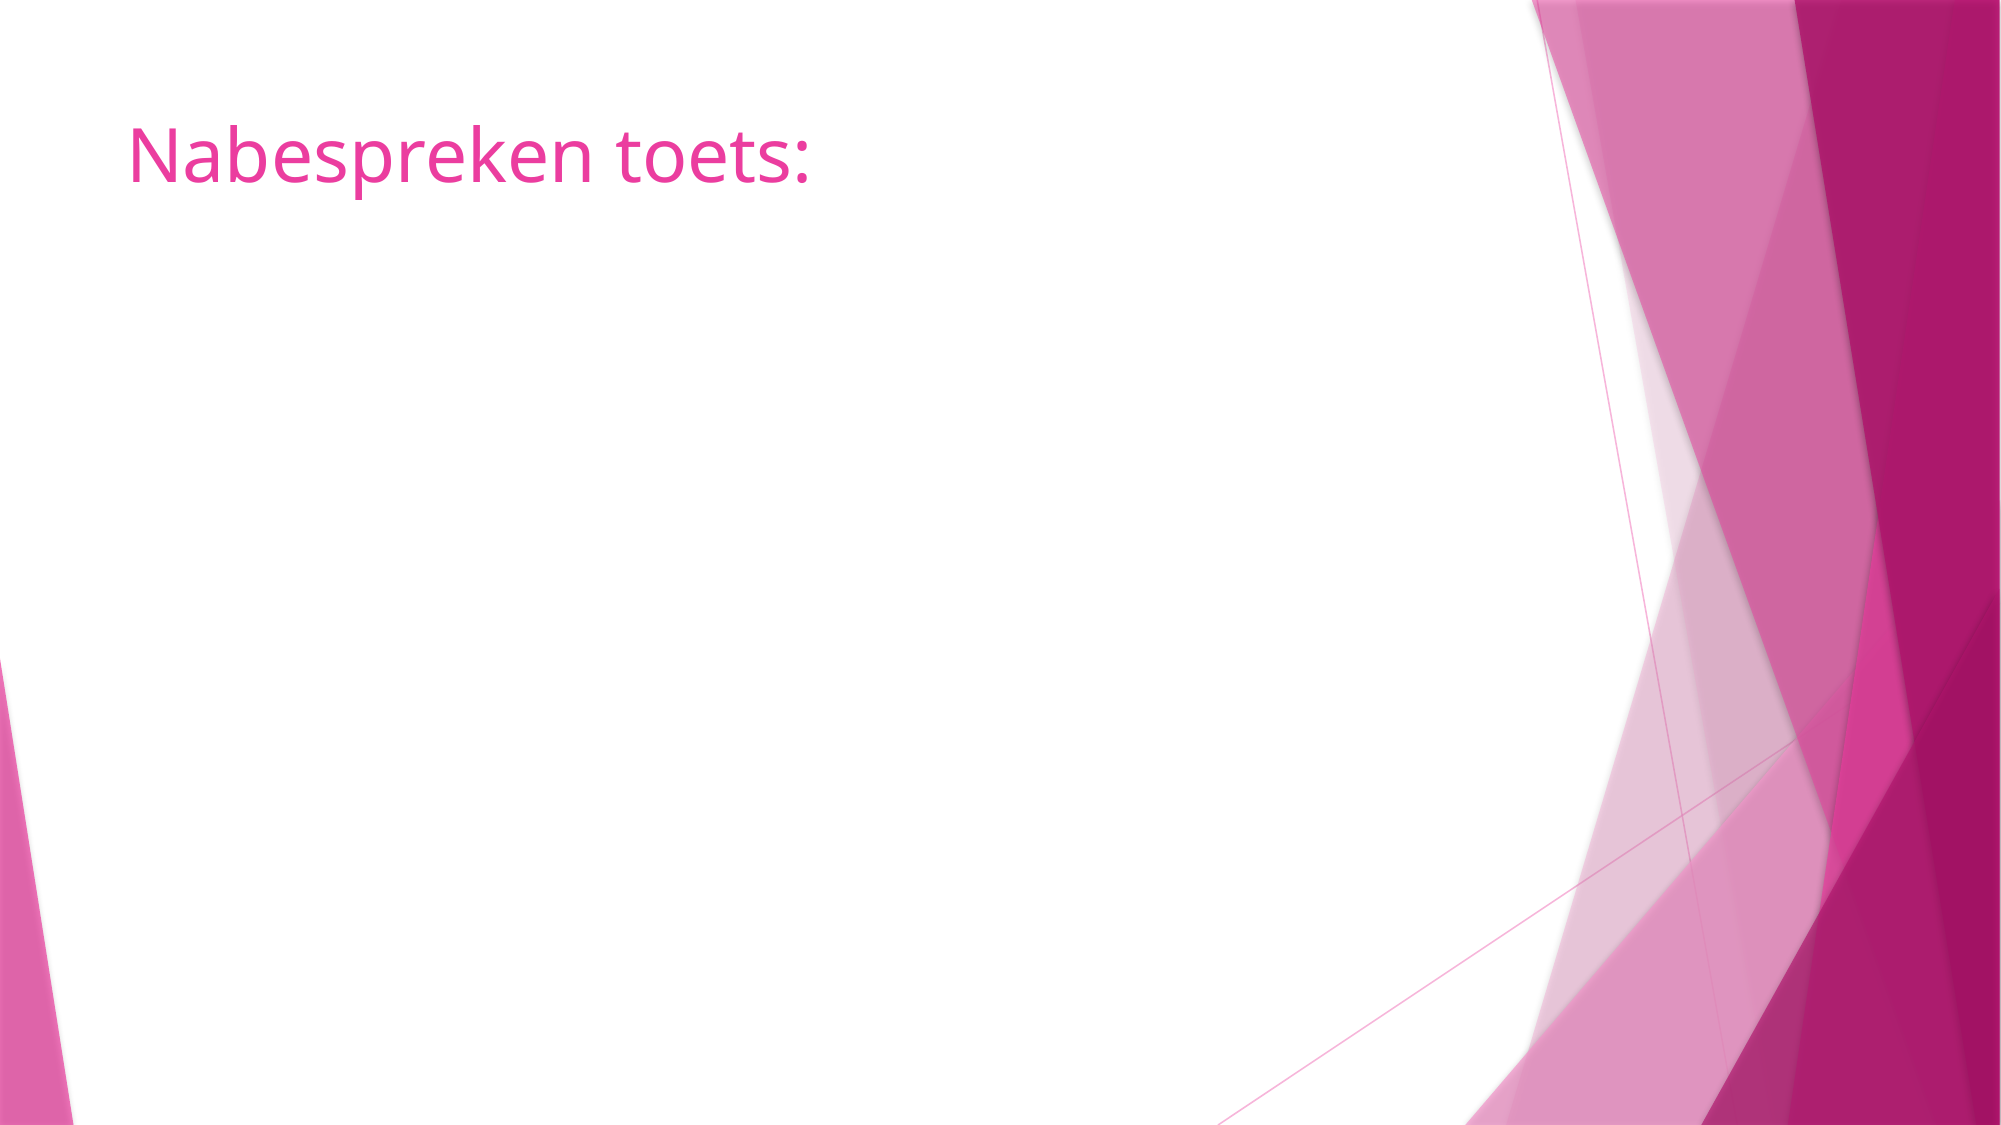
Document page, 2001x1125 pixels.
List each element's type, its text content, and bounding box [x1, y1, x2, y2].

title Nabespreken toets: [111, 99, 1522, 317]
